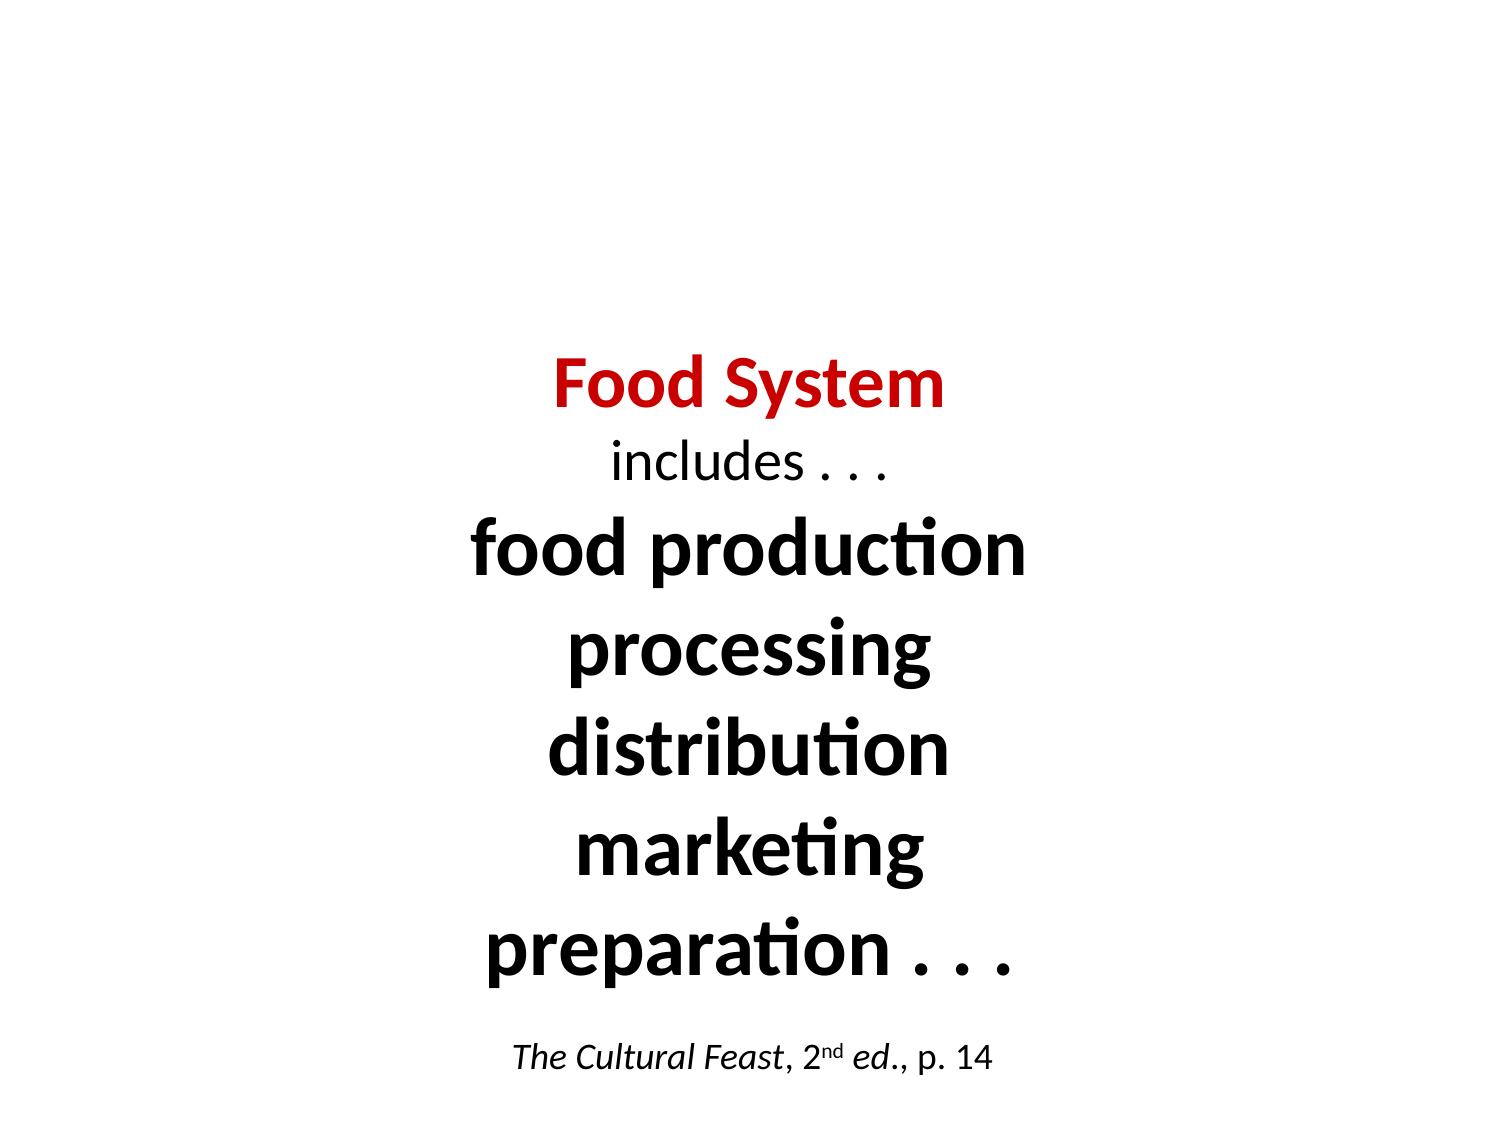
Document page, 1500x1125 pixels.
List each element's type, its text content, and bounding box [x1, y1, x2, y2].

text_box Food System includes . . . food production processing distribution marketing preparation . . . [149, 324, 1350, 1000]
text_box The Cultural Feast, 2nd ed., p. 14 [152, 1024, 1353, 1085]
